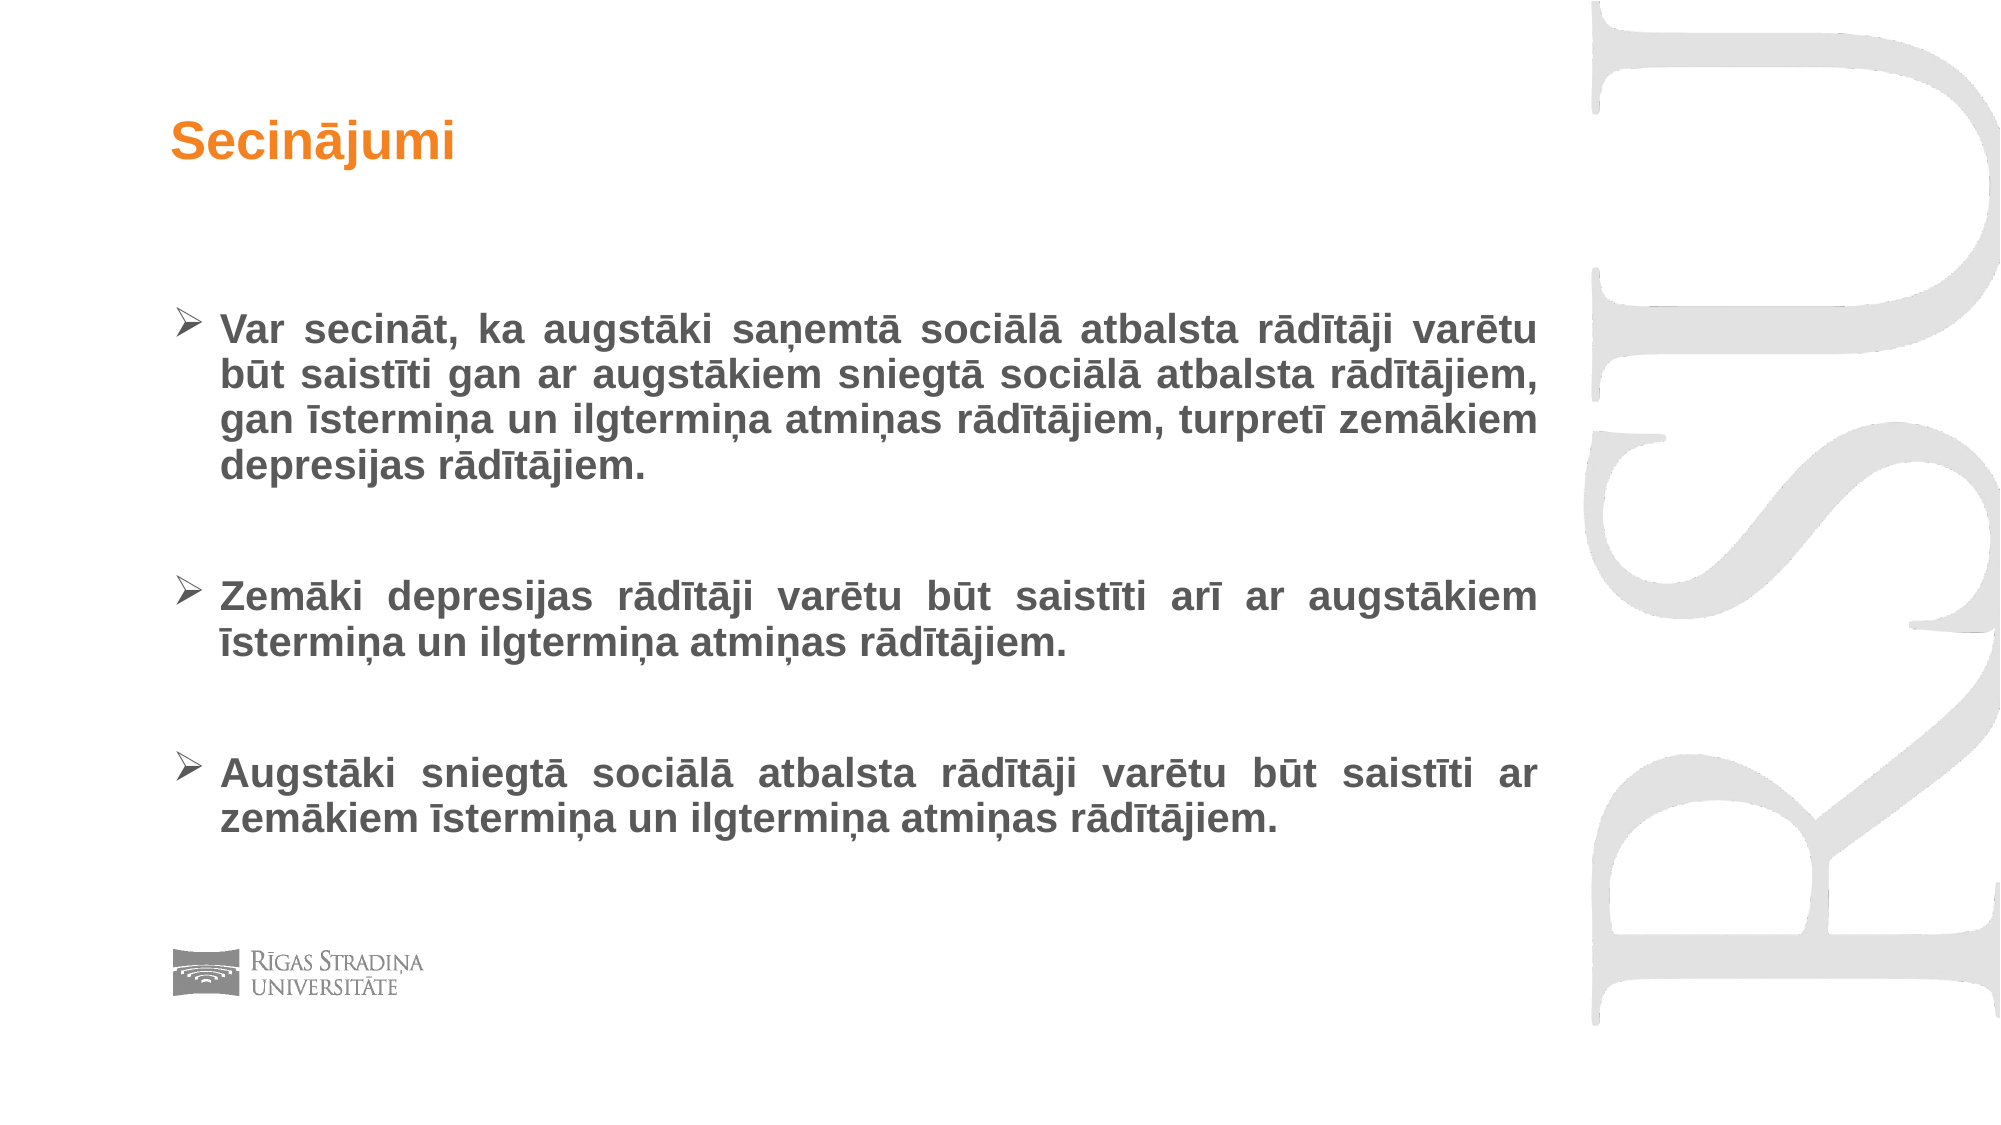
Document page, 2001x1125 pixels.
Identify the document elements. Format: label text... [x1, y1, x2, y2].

list Var secināt, ka augstāki saņemtā sociālā atbalsta rādītāji varētu būt saistīti gan ar augstākiem sniegtā sociālā atbalsta rādītājiem, gan īstermiņa un ilgtermiņa atmiņas rādītājiem, turpretī zemākiem depresijas rādītājiem. Zemāki depresijas rādītāji varētu būt saistīti arī ar augstākiem īstermiņa un ilgtermiņa atmiņas rādītājiem. Augstāki sniegtā sociālā atbalsta rādītāji varētu būt saistīti ar zemākiem īstermiņa un ilgtermiņa atmiņas rādītājiem. [172, 307, 1539, 874]
picture [173, 949, 424, 996]
title Secinājumi [170, 113, 1827, 284]
picture [1583, 1, 2000, 1026]
